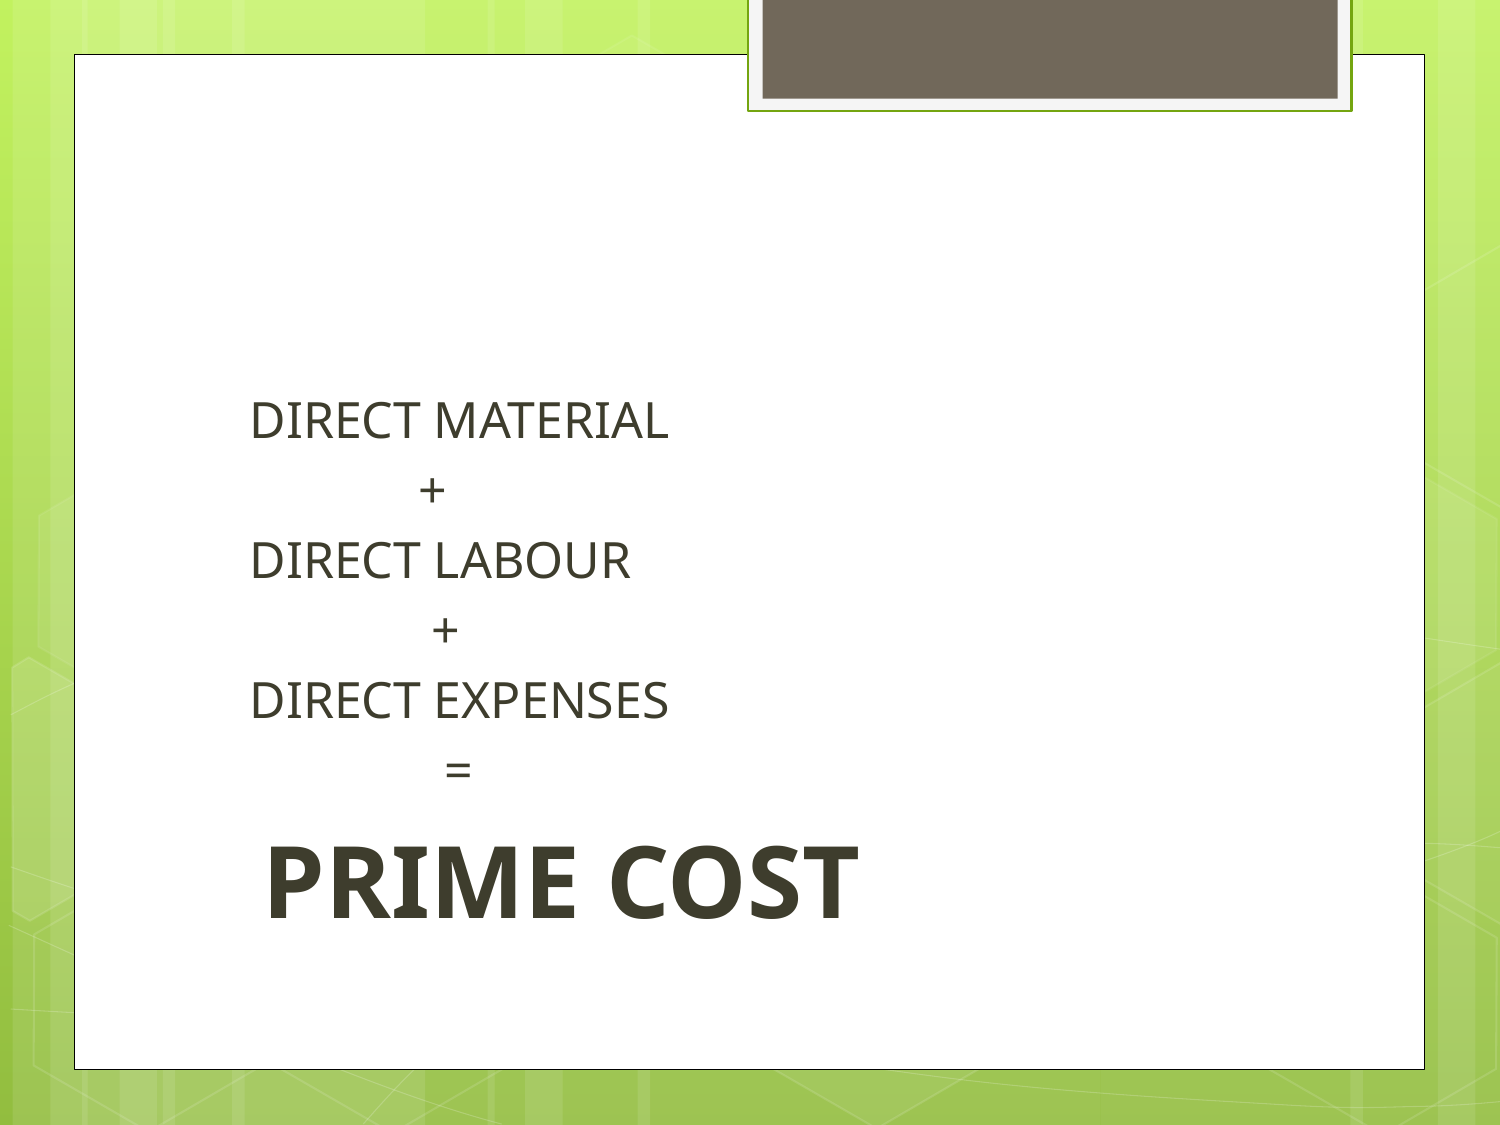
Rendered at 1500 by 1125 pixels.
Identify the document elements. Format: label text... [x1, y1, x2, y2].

list DIRECT MATERIAL + DIRECT LABOUR + DIRECT EXPENSES = PRIME COST [171, 381, 1283, 957]
